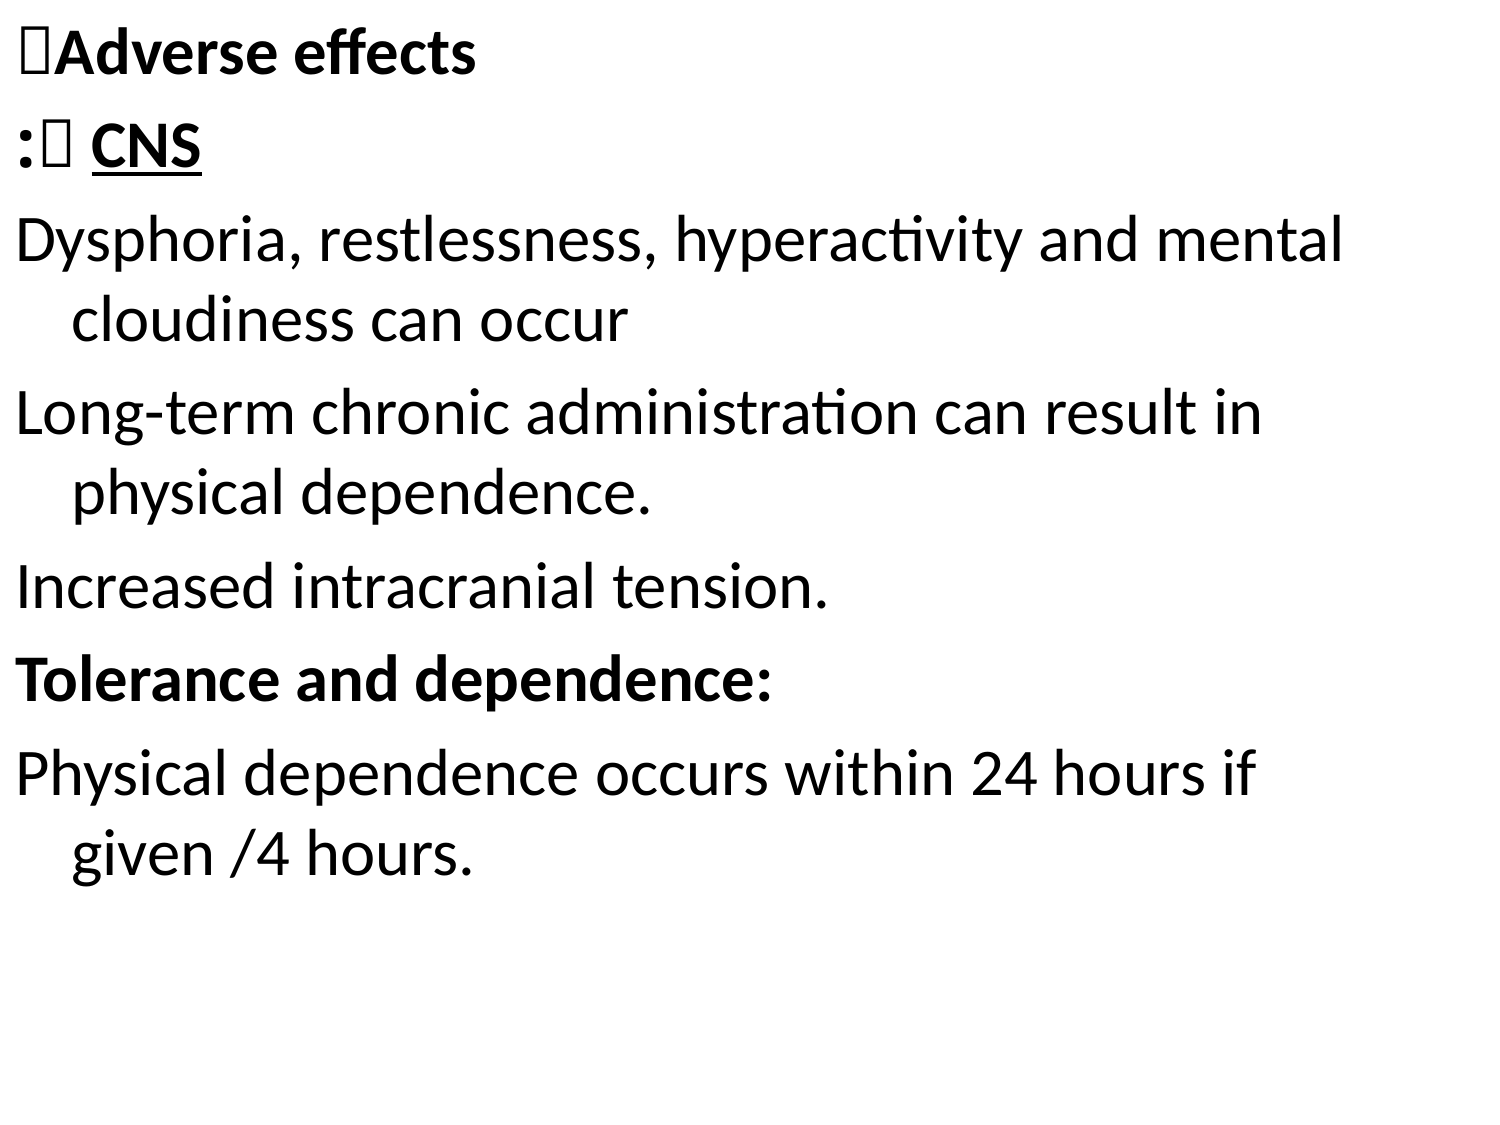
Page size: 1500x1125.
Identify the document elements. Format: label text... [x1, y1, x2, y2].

list Adverse effects  CNS: Dysphoria, restlessness, hyperactivity and mental cloudiness can occur Long-term chronic administration can result in physical dependence. Increased intracranial tension. Tolerance and dependence: Physical dependence occurs within 24 hours if given /4 hours. [0, 0, 1500, 1125]
